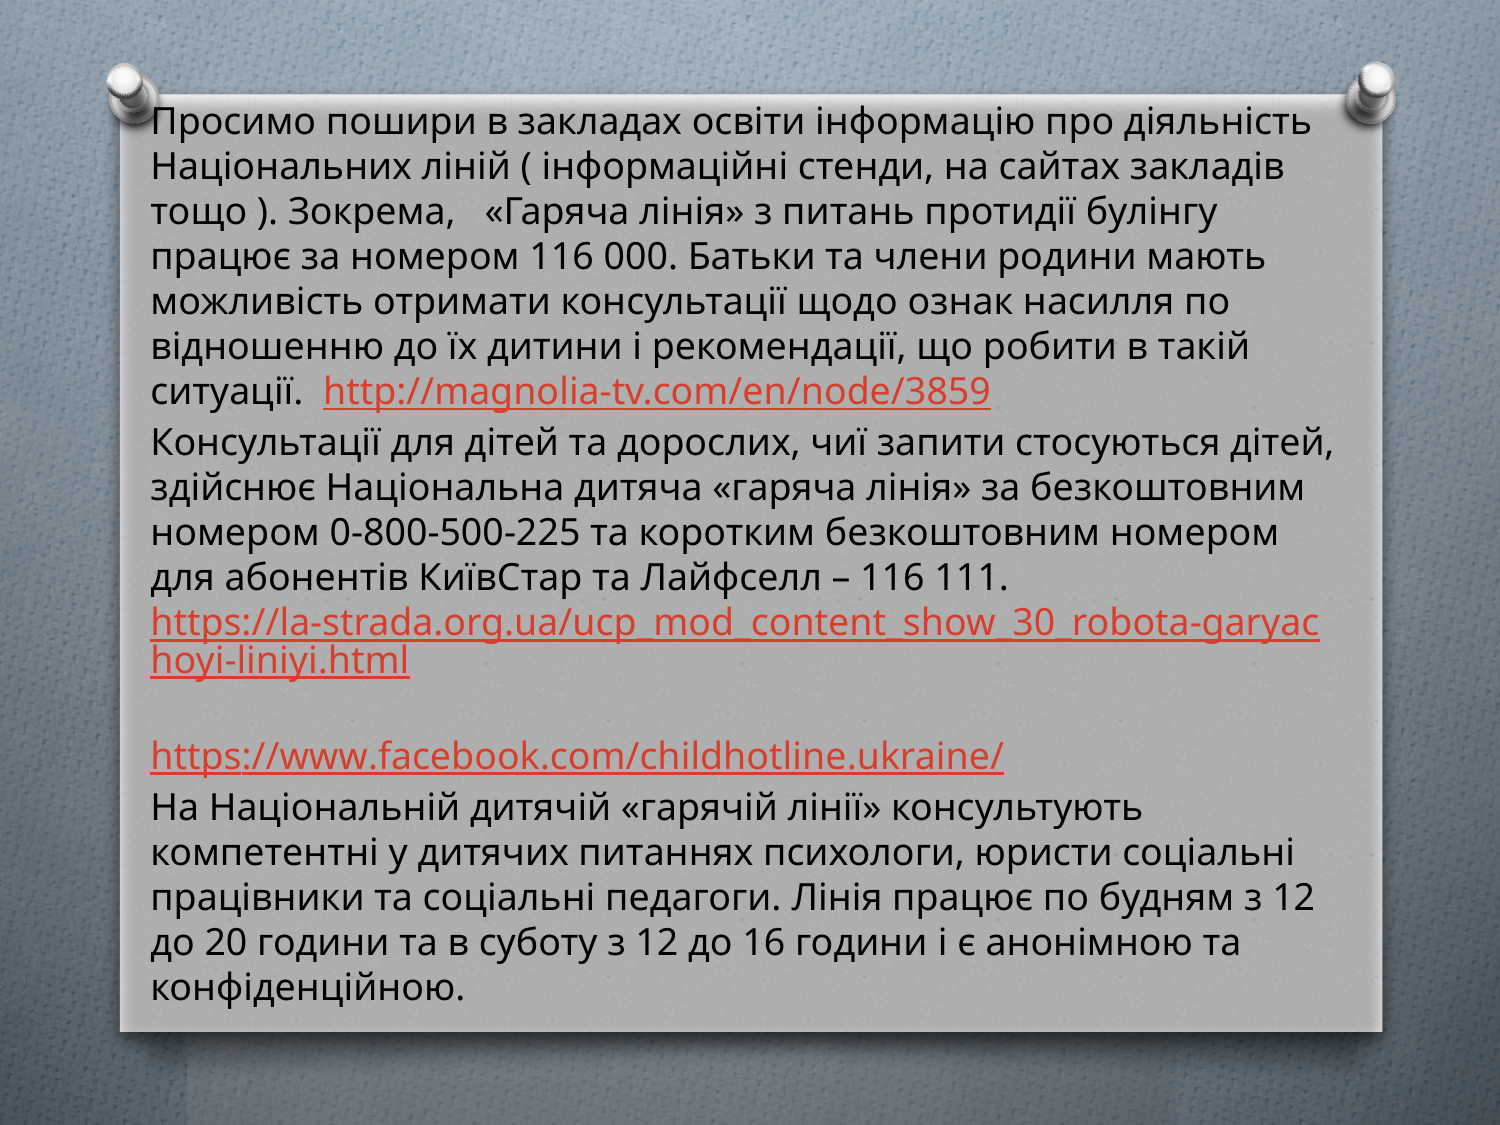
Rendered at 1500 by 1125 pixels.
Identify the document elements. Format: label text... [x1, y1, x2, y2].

picture [75, 29, 198, 142]
text_box Просимо пошири в закладах освіти інформацію про діяльність Національних ліній ( інформаційні стенди, на сайтах закладів тощо ). Зокрема, «Гаряча лінія» з питань протидії булінгу працює за номером 116 000. Батьки та члени родини мають можливість отримати консультації щодо ознак насилля по відношенню до їх дитини і рекомендації, що робити в такій ситуації. http://magnolia-tv.com/en/node/3859 Консультації для дітей та дорослих, чиї запити стосуються дітей, здійснює Національна дитяча «гаряча лінія» за безкоштовним номером 0-800-500-225 та коротким безкоштовним номером для абонентів КиївСтар та Лайфселл – 116 111. https://la-strada.org.ua/ucp_mod_content_show_30_robota-garyachoyi-liniyi.html https://www.facebook.com/childhotline.ukraine/ На Національній дитячій «гарячій лінії» консультують компетентні у дитячих питаннях психологи, юристи соціальні працівники та соціальні педагоги. Лінія працює по будням з 12 до 20 години та в суботу з 12 до 16 години і є анонімною та конфіденційною. [135, 89, 1353, 1023]
picture [1317, 35, 1439, 156]
